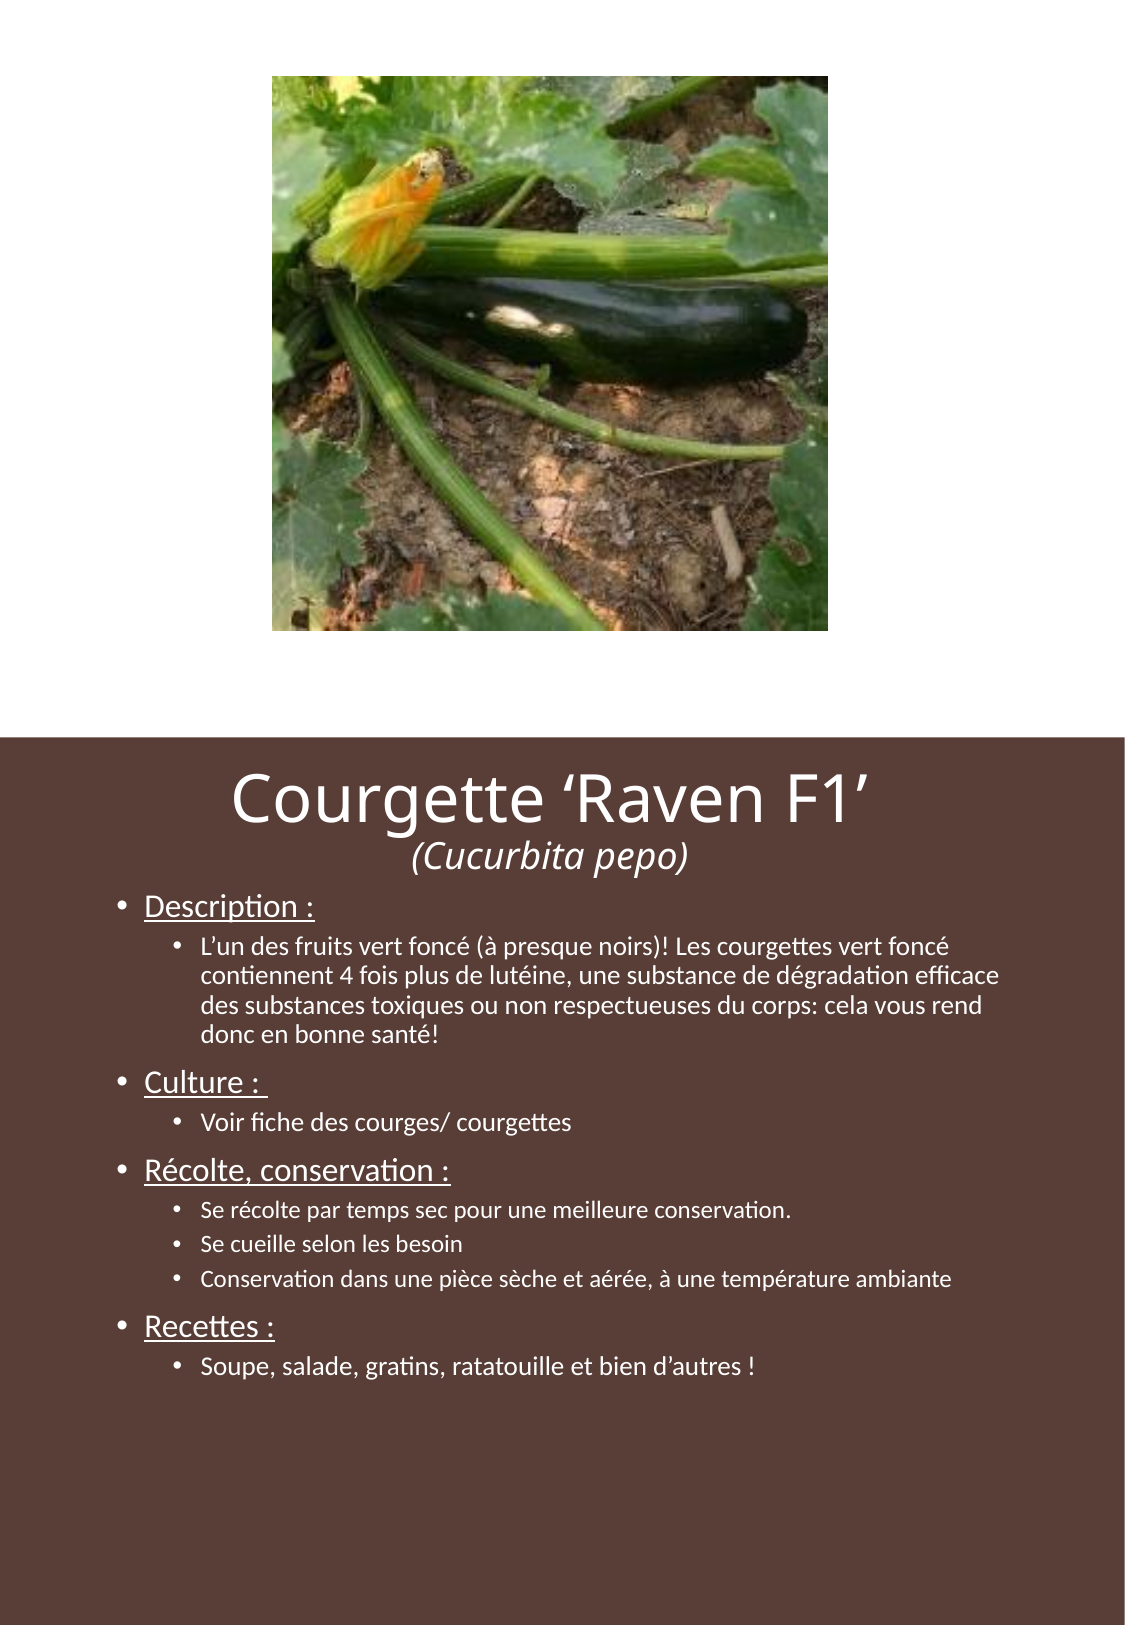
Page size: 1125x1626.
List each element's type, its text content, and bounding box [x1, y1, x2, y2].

list Description : L’un des fruits vert foncé (à presque noirs)! Les courgettes vert foncé contiennent 4 fois plus de lutéine, une substance de dégradation efficace des substances toxiques ou non respectueuses du corps: cela vous rend donc en bonne santé! Culture : Voir fiche des courges/ courgettes Récolte, conservation : Se récolte par temps sec pour une meilleure conservation. Se cueille selon les besoin Conservation dans une pièce sèche et aérée, à une température ambiante Recettes : Soupe, salade, gratins, ratatouille et bien d’autres ! [101, 881, 1049, 1567]
picture [272, 76, 828, 631]
text_box [0, 0, 1125, 736]
text_box [0, 736, 1125, 1625]
title Courgette ‘Raven F1’ (Cucurbita pepo) [76, 737, 1024, 906]
